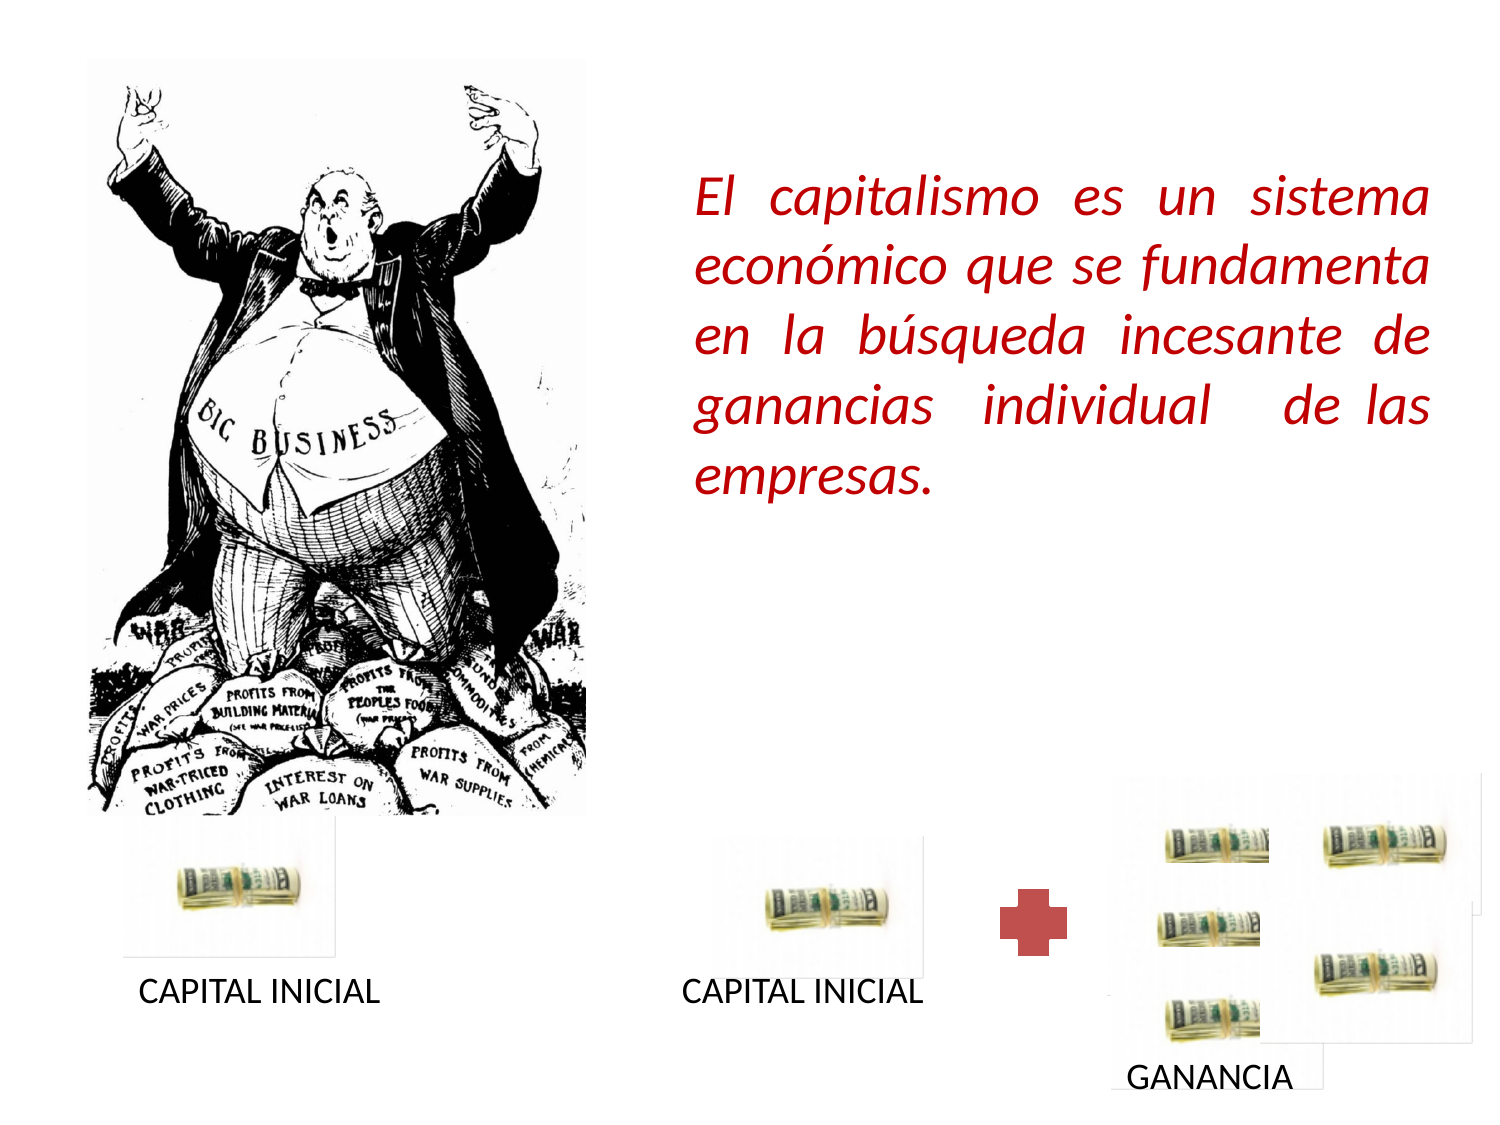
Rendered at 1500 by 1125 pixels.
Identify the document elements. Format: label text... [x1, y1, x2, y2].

picture [711, 836, 925, 980]
text_box [996, 885, 1071, 960]
subtitle El capitalismo es un sistema económico que se fundamenta en la búsqueda incesante de ganancias individual de las empresas. [679, 149, 1447, 509]
text_box CAPITAL INICIAL [123, 958, 491, 1019]
text_box CAPITAL INICIAL [667, 958, 1034, 1019]
text_box GANANCIA [1111, 1051, 1474, 1105]
picture [87, 59, 586, 959]
picture [1107, 773, 1483, 1091]
